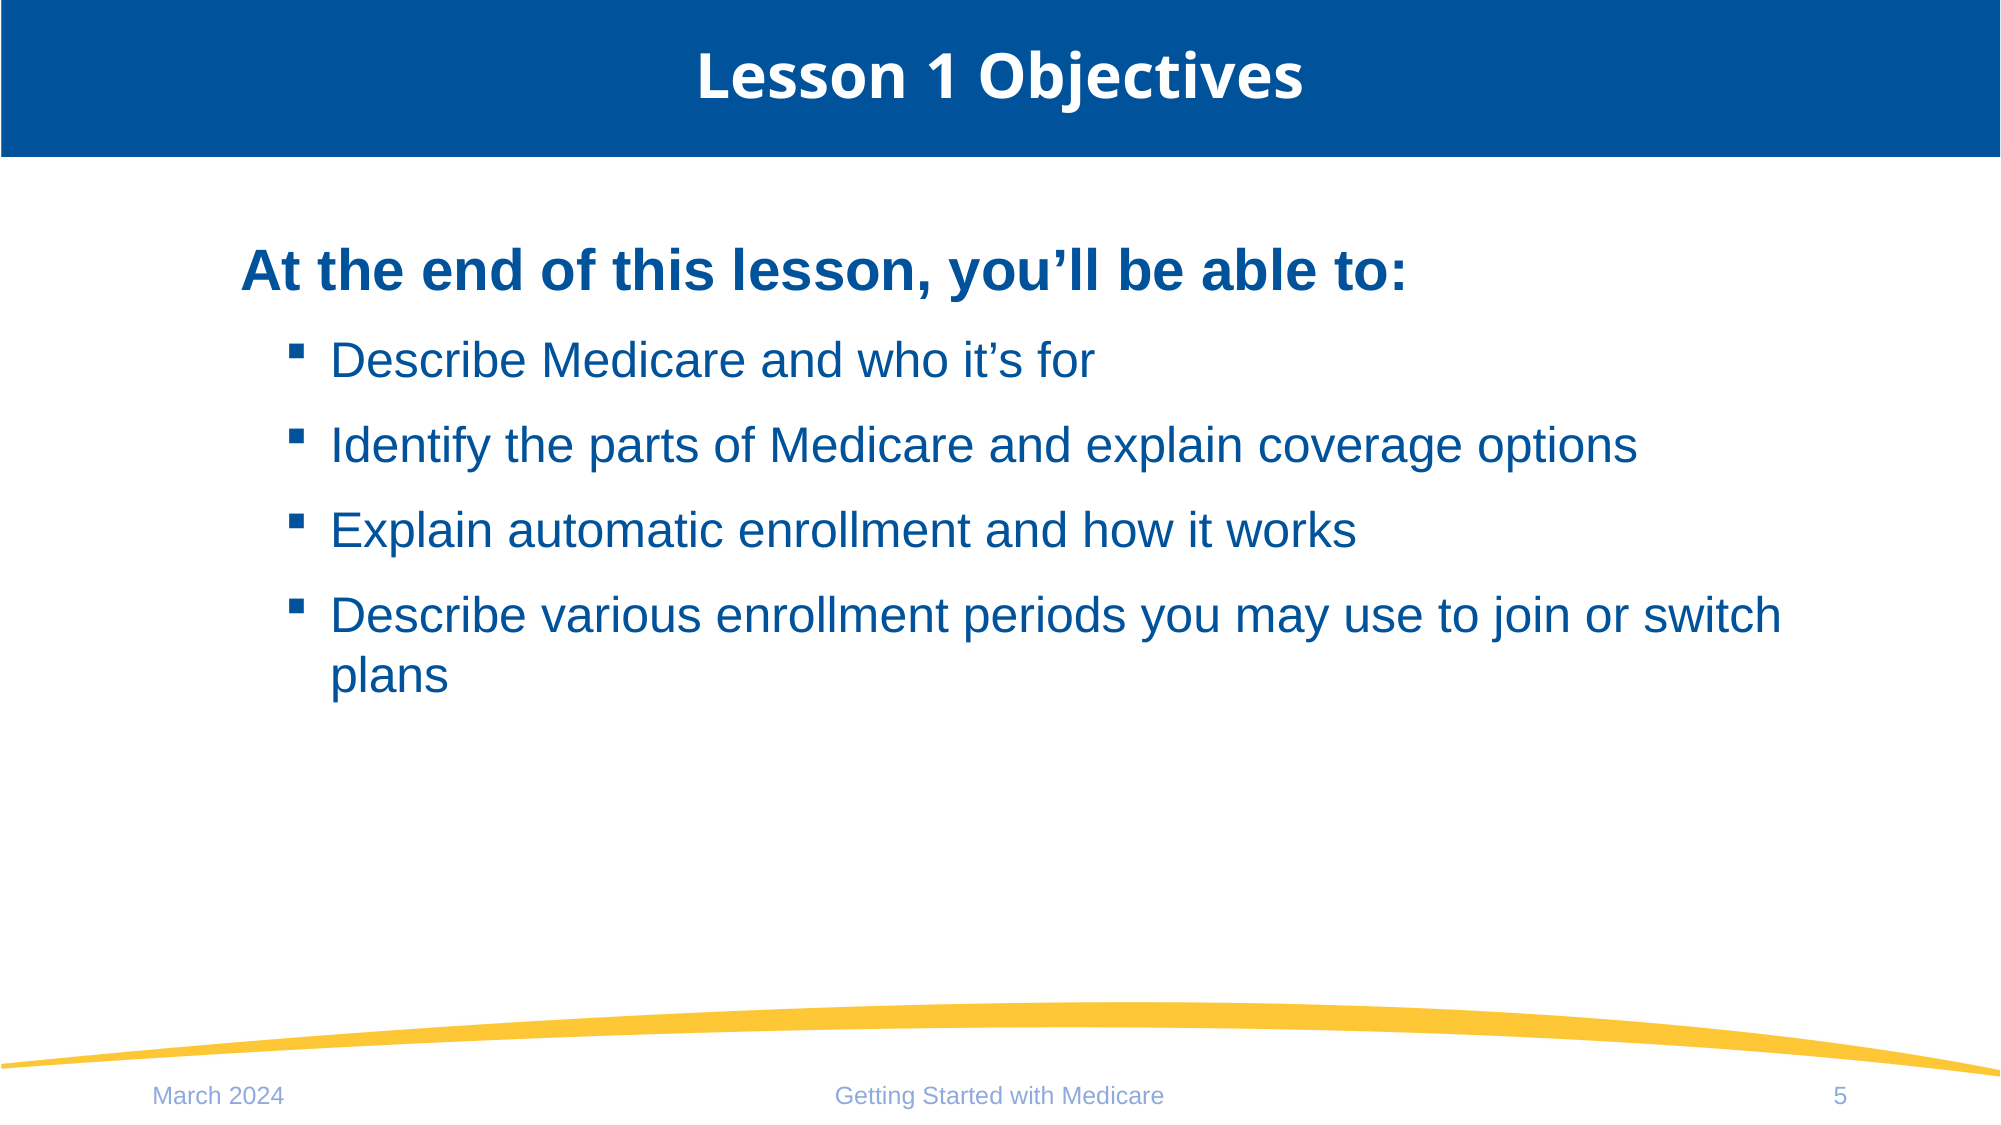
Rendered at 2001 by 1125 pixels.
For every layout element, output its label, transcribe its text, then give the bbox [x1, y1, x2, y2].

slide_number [137, 1065, 588, 1125]
slide_number 5 [1412, 1065, 1863, 1125]
footer Getting Started with Medicare [662, 1065, 1338, 1125]
title Lesson 1 Objectives [0, 0, 2000, 157]
list At the end of this lesson, you’ll be able to: Describe Medicare and who it’s for Identify the parts of Medicare and explain coverage options Explain automatic enrollment and how it works Describe various enrollment periods you may use to join or switch plans [225, 224, 1832, 991]
picture [0, 0, 2001, 1125]
